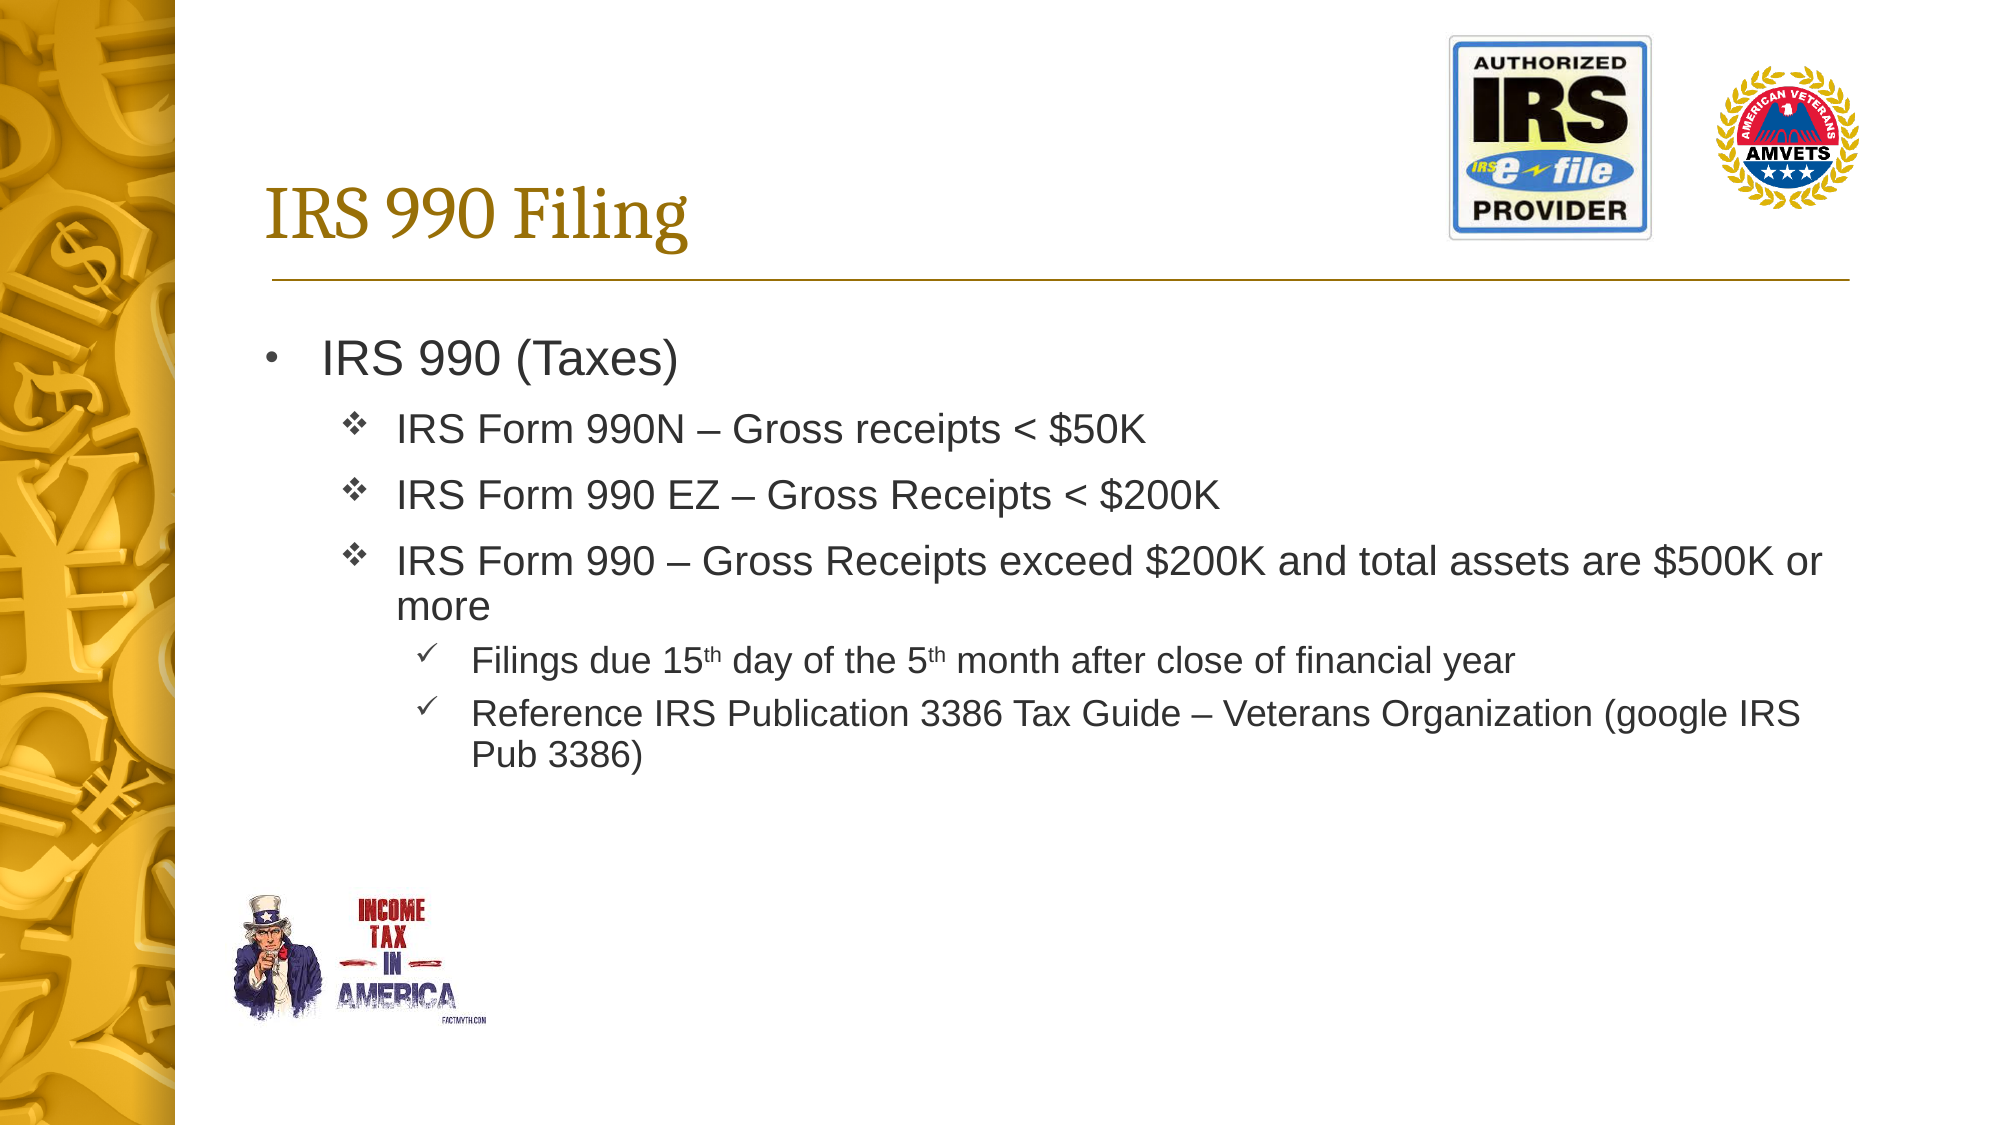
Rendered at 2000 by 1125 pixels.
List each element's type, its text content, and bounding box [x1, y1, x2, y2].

picture [224, 887, 491, 1028]
list IRS 990 (Taxes) IRS Form 990N – Gross receipts < $50K IRS Form 990 EZ – Gross Receipts < $200K IRS Form 990 – Gross Receipts exceed $200K and total assets are $500K or more Filings due 15th day of the 5th month after close of financial year Reference IRS Publication 3386 Tax Guide – Veterans Organization (google IRS Pub 3386) [249, 324, 1863, 1012]
title IRS 990 Filing [249, 62, 1863, 263]
picture [0, 0, 175, 1125]
picture [1437, 24, 1663, 251]
picture [1712, 62, 1863, 213]
